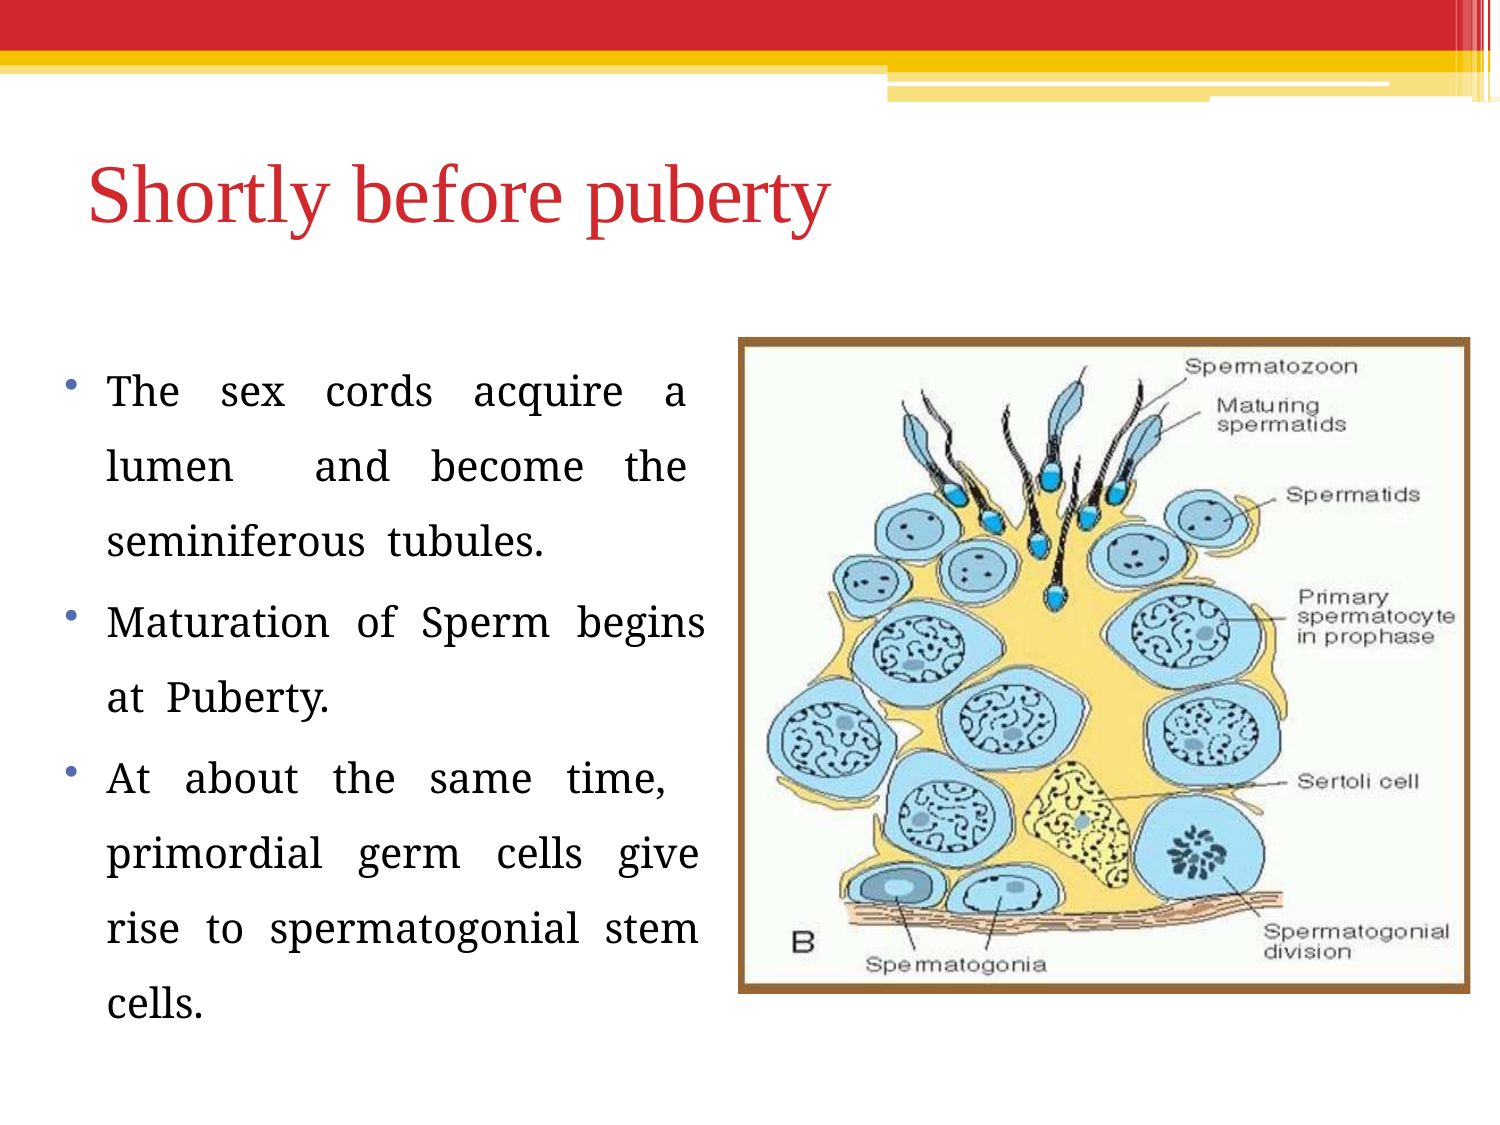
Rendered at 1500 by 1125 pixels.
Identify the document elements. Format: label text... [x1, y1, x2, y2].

title Shortly before puberty [84, 137, 956, 328]
text_box The sex cords acquire a lumen and become the seminiferous tubules. Maturation of Sperm begins at Puberty. At about the same time, primordial germ cells give rise to spermatogonial stem cells. [62, 337, 707, 1027]
text_box [738, 337, 1471, 994]
